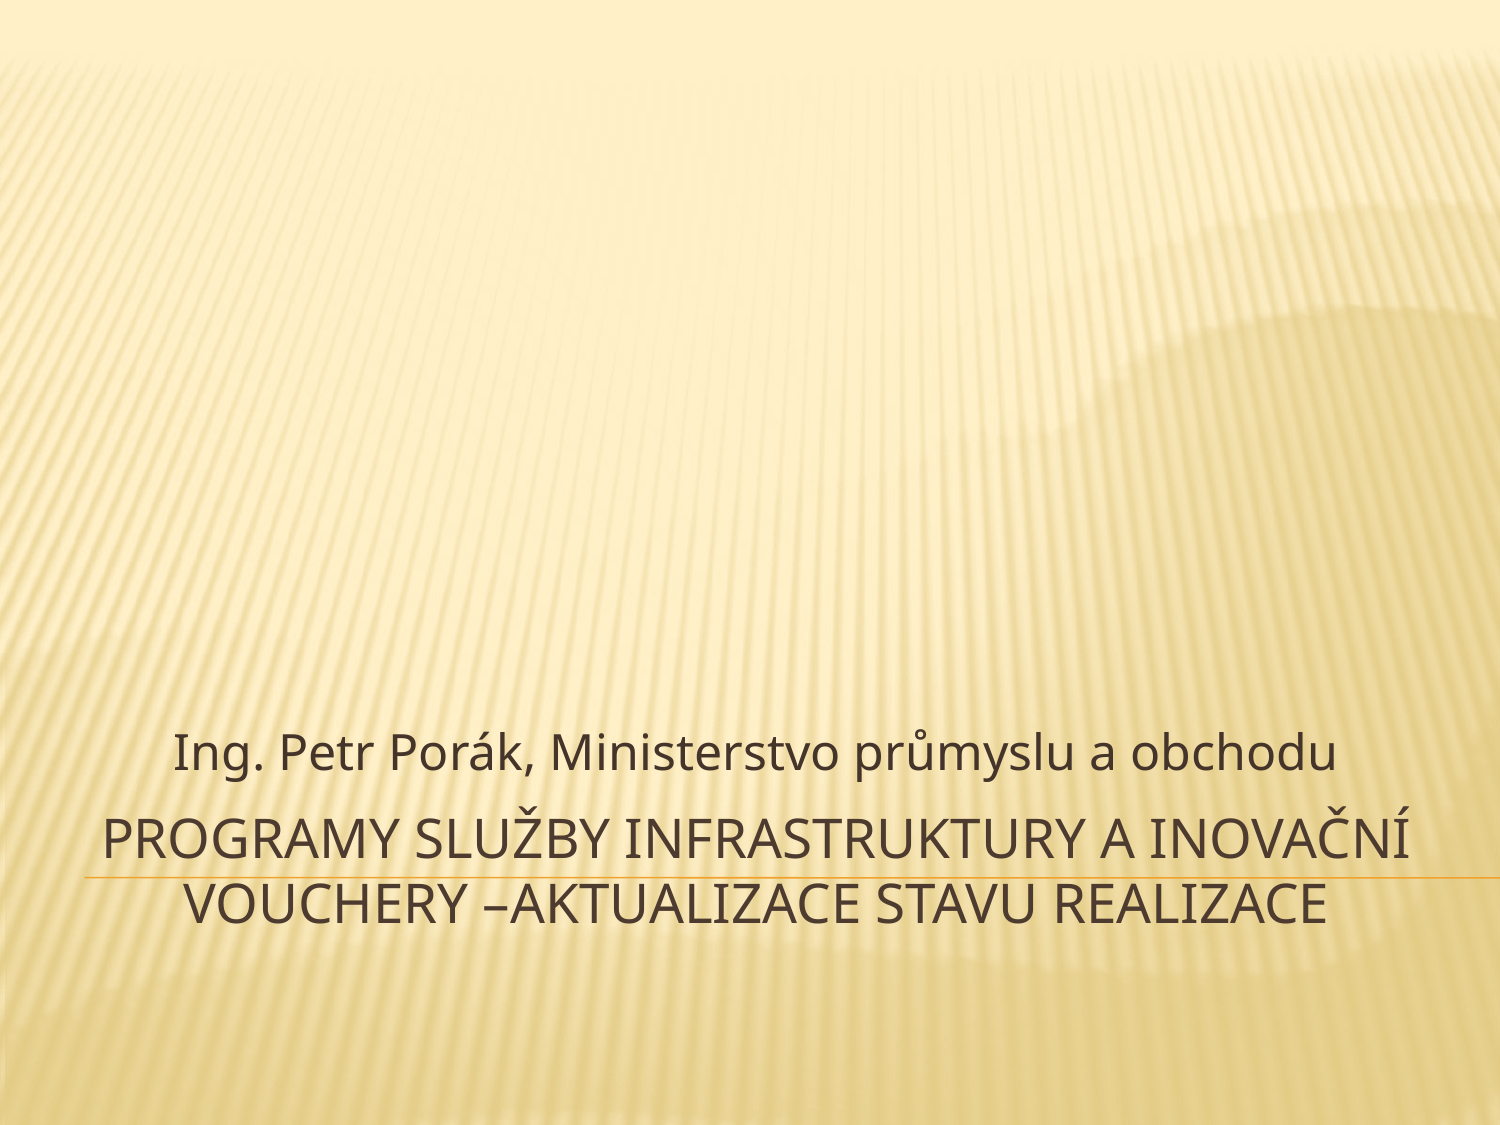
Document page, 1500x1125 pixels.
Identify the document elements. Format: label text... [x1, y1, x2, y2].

title Programy SLUŽBY INFRASTRUKTURY a INOVAČNÍ VOUCHERY –aktualizace stavu realizace [62, 796, 1450, 997]
subtitle Ing. Petr Porák, Ministerstvo průmyslu a obchodu [62, 637, 1450, 788]
